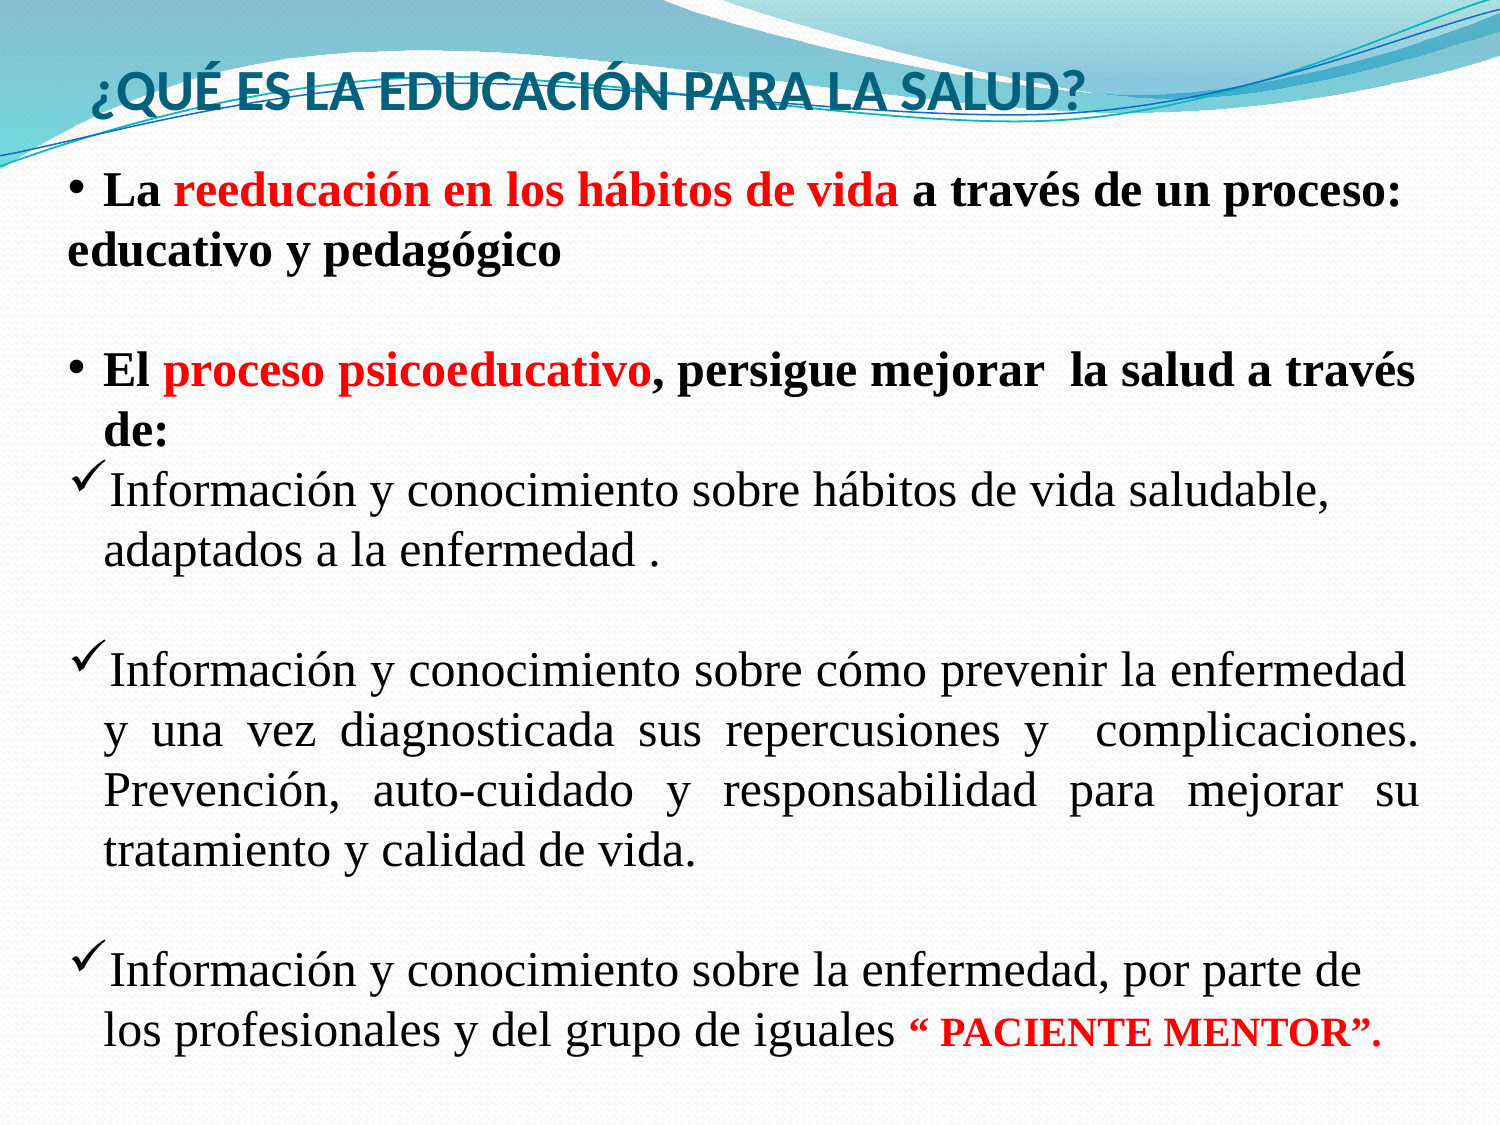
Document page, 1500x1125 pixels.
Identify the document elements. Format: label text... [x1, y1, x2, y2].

text_box ¿QUÉ ES LA EDUCACIÓN PARA LA SALUD? [74, 45, 1425, 148]
text_box La reeducación en los hábitos de vida a través de un proceso: educativo y pedagógico El proceso psicoeducativo, persigue mejorar la salud a través de: Información y conocimiento sobre hábitos de vida saludable, adaptados a la enfermedad . Información y conocimiento sobre cómo prevenir la enfermedad y una vez diagnosticada sus repercusiones y complicaciones. Prevención, auto-cuidado y responsabilidad para mejorar su tratamiento y calidad de vida. Información y conocimiento sobre la enfermedad, por parte de los profesionales y del grupo de iguales “ PACIENTE MENTOR”. [53, 148, 1436, 1124]
